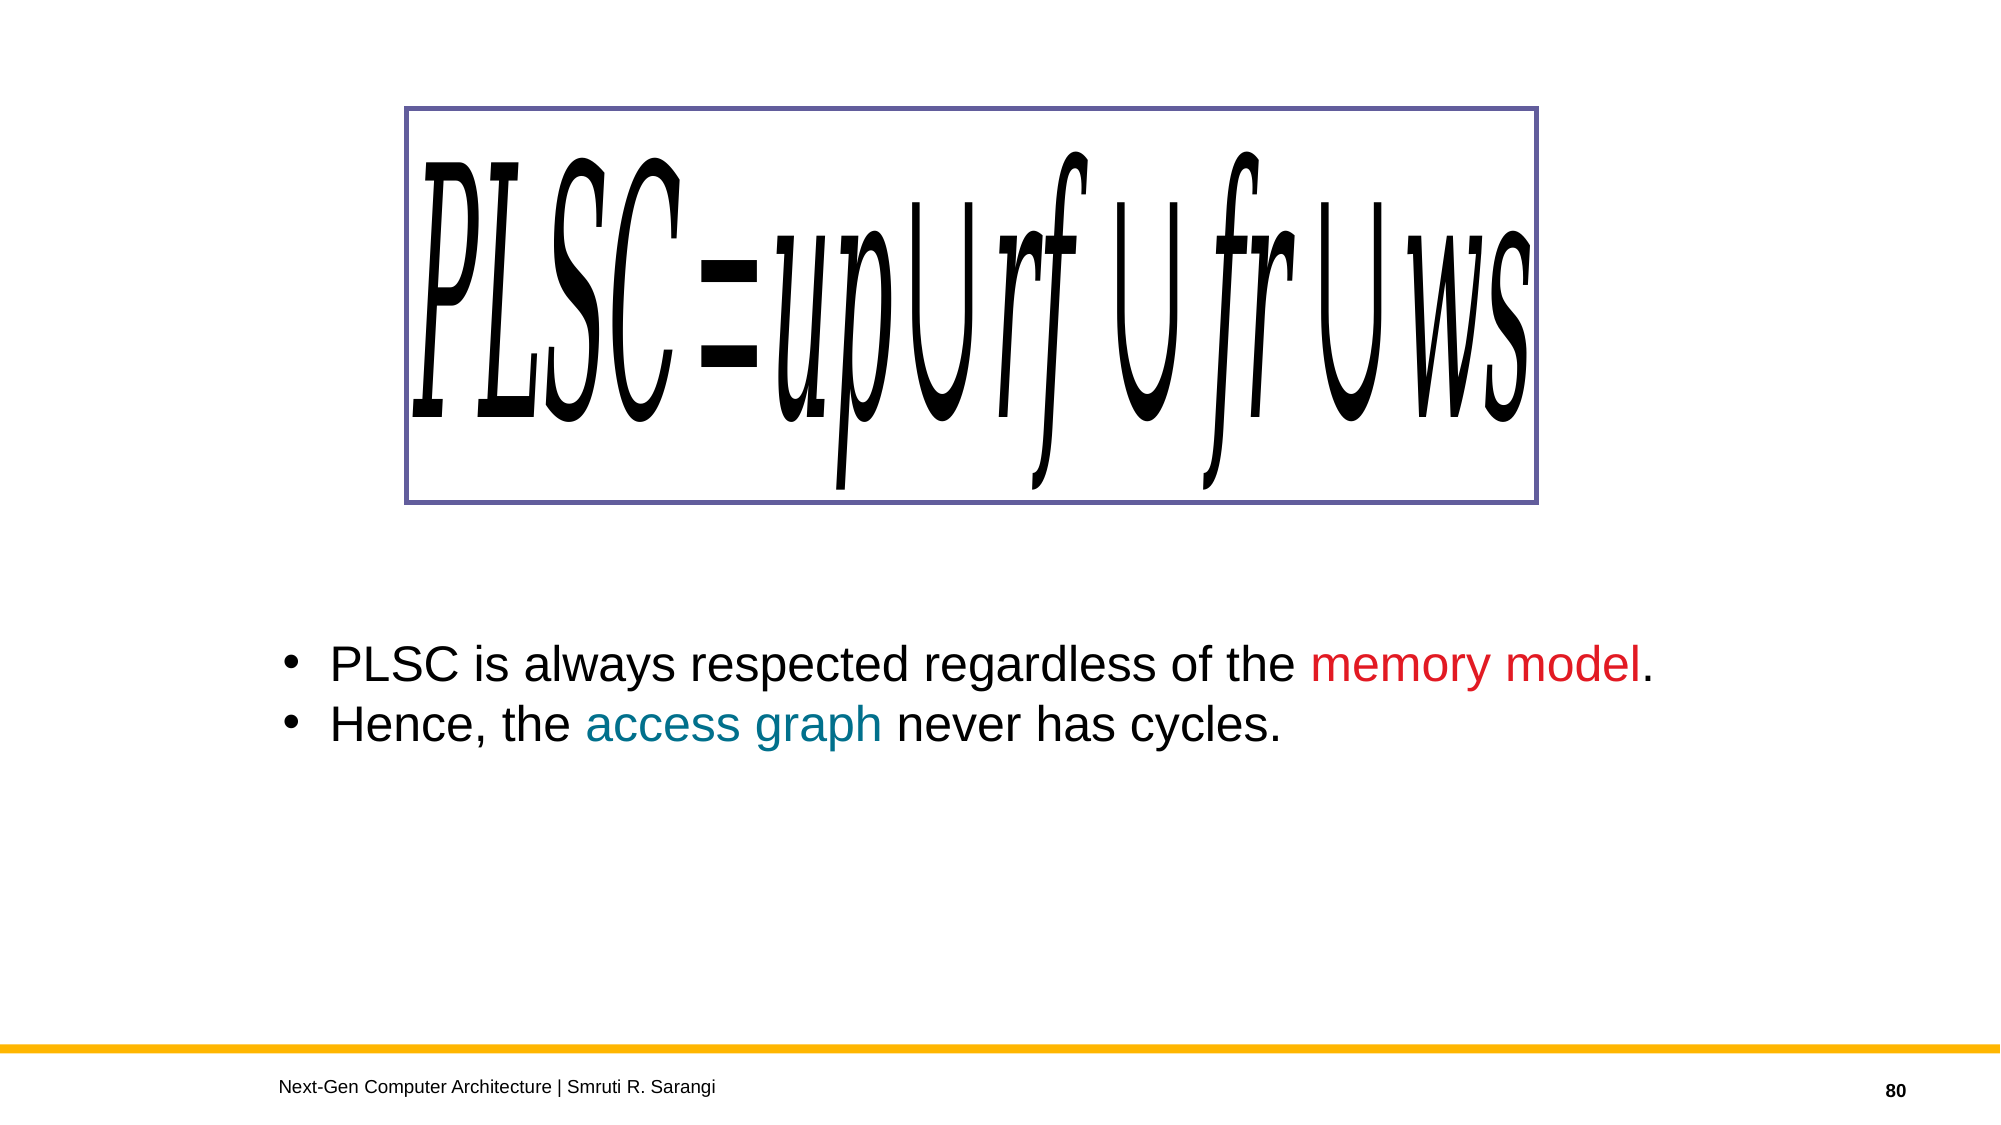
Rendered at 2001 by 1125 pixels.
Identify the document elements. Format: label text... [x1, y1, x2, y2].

text_box PLSC is always respected regardless of the memory model. Hence, the access graph never has cycles. [267, 624, 1733, 760]
slide_number 80 [1711, 1071, 1922, 1109]
footer Next-Gen Computer Architecture | Smruti R. Sarangi [263, 1067, 1464, 1105]
